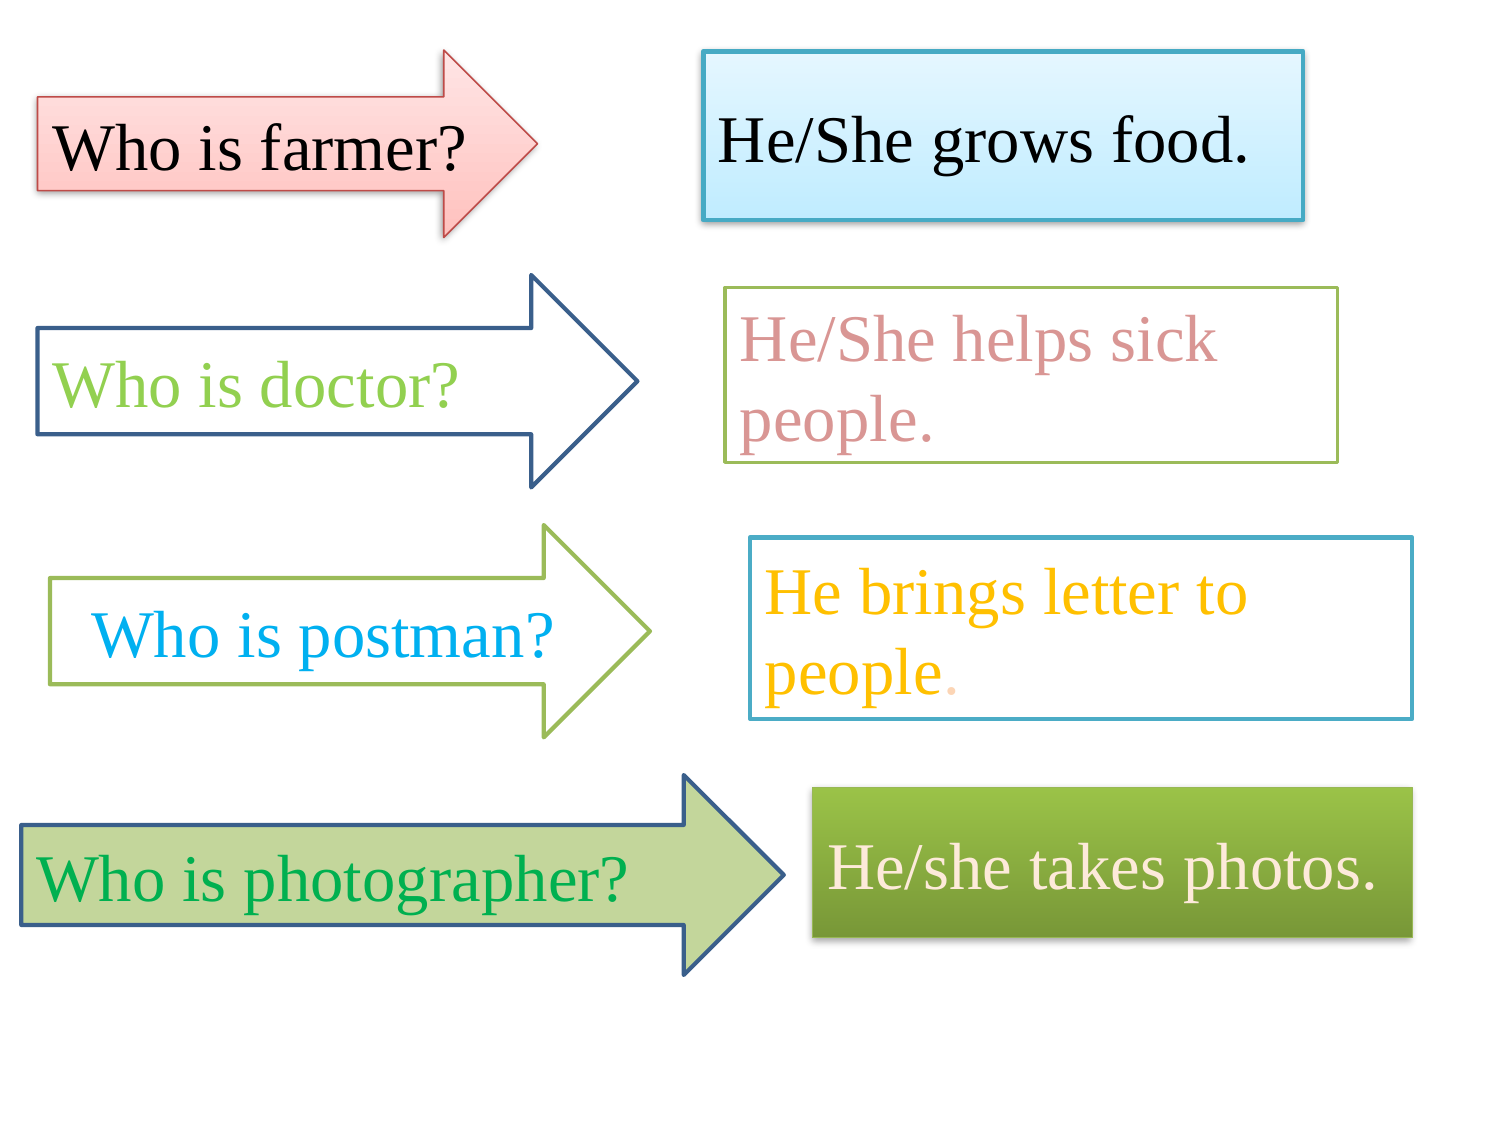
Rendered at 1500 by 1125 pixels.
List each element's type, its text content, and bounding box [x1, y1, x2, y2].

text_box He/She grows food. [702, 51, 1304, 221]
text_box Who is postman? [47, 523, 653, 740]
text_box Who is doctor? [35, 273, 640, 490]
text_box Who is farmer? [36, 49, 539, 239]
text_box He/She helps sick people. [723, 285, 1340, 464]
text_box He brings letter to people. [748, 535, 1414, 721]
text_box He/she takes photos. [812, 787, 1413, 938]
text_box Who is photographer? [19, 773, 786, 977]
